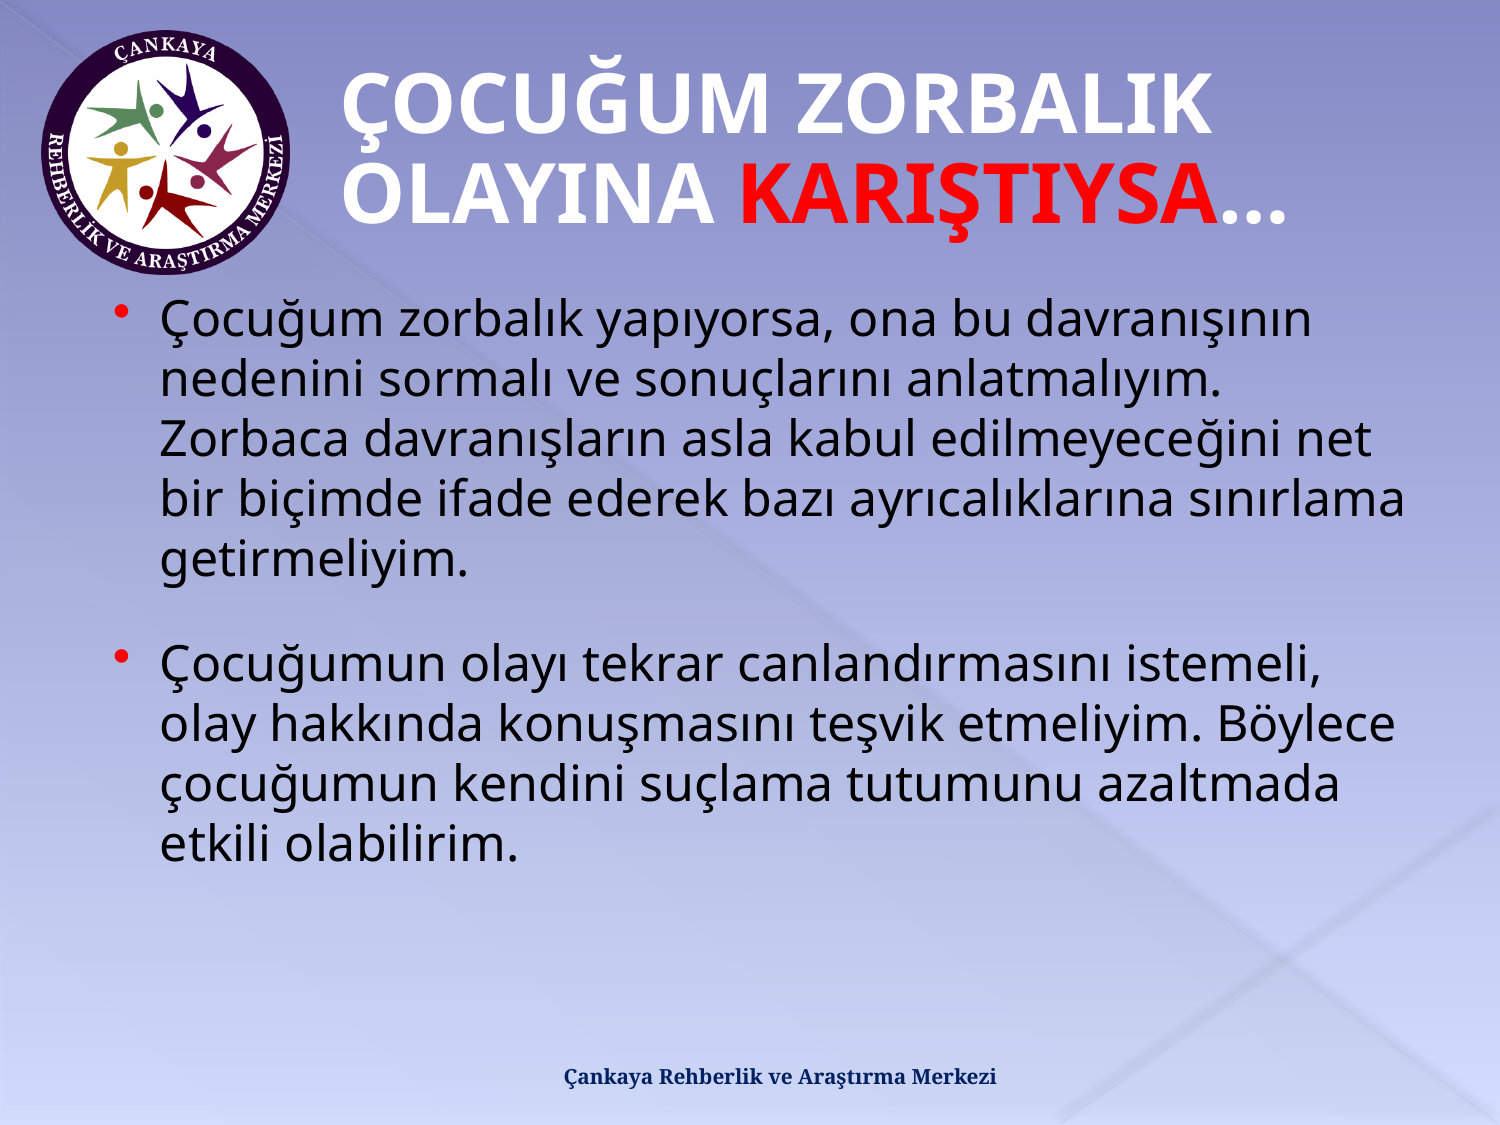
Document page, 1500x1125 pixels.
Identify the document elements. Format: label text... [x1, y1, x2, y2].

footer Çankaya Rehberlik ve Araştırma Merkezi [312, 1046, 1012, 1097]
picture [40, 30, 290, 275]
text_box Çocuğum zorbalık yapıyorsa, ona bu davranışının nedenini sormalı ve sonuçlarını anlatmalıyım. Zorbaca davranışların asla kabul edilmeyeceğini net bir biçimde ifade ederek bazı ayrıcalıklarına sınırlama getirmeliyim. Çocuğumun olayı tekrar canlandırmasını istemeli, olay hakkında konuşmasını teşvik etmeliyim. Böylece çocuğumun kendini suçlama tutumunu azaltmada etkili olabilirim. [100, 278, 1436, 949]
text_box ÇOCUĞUM ZORBALIK OLAYINA KARIŞTIYSA… [324, 54, 1435, 303]
